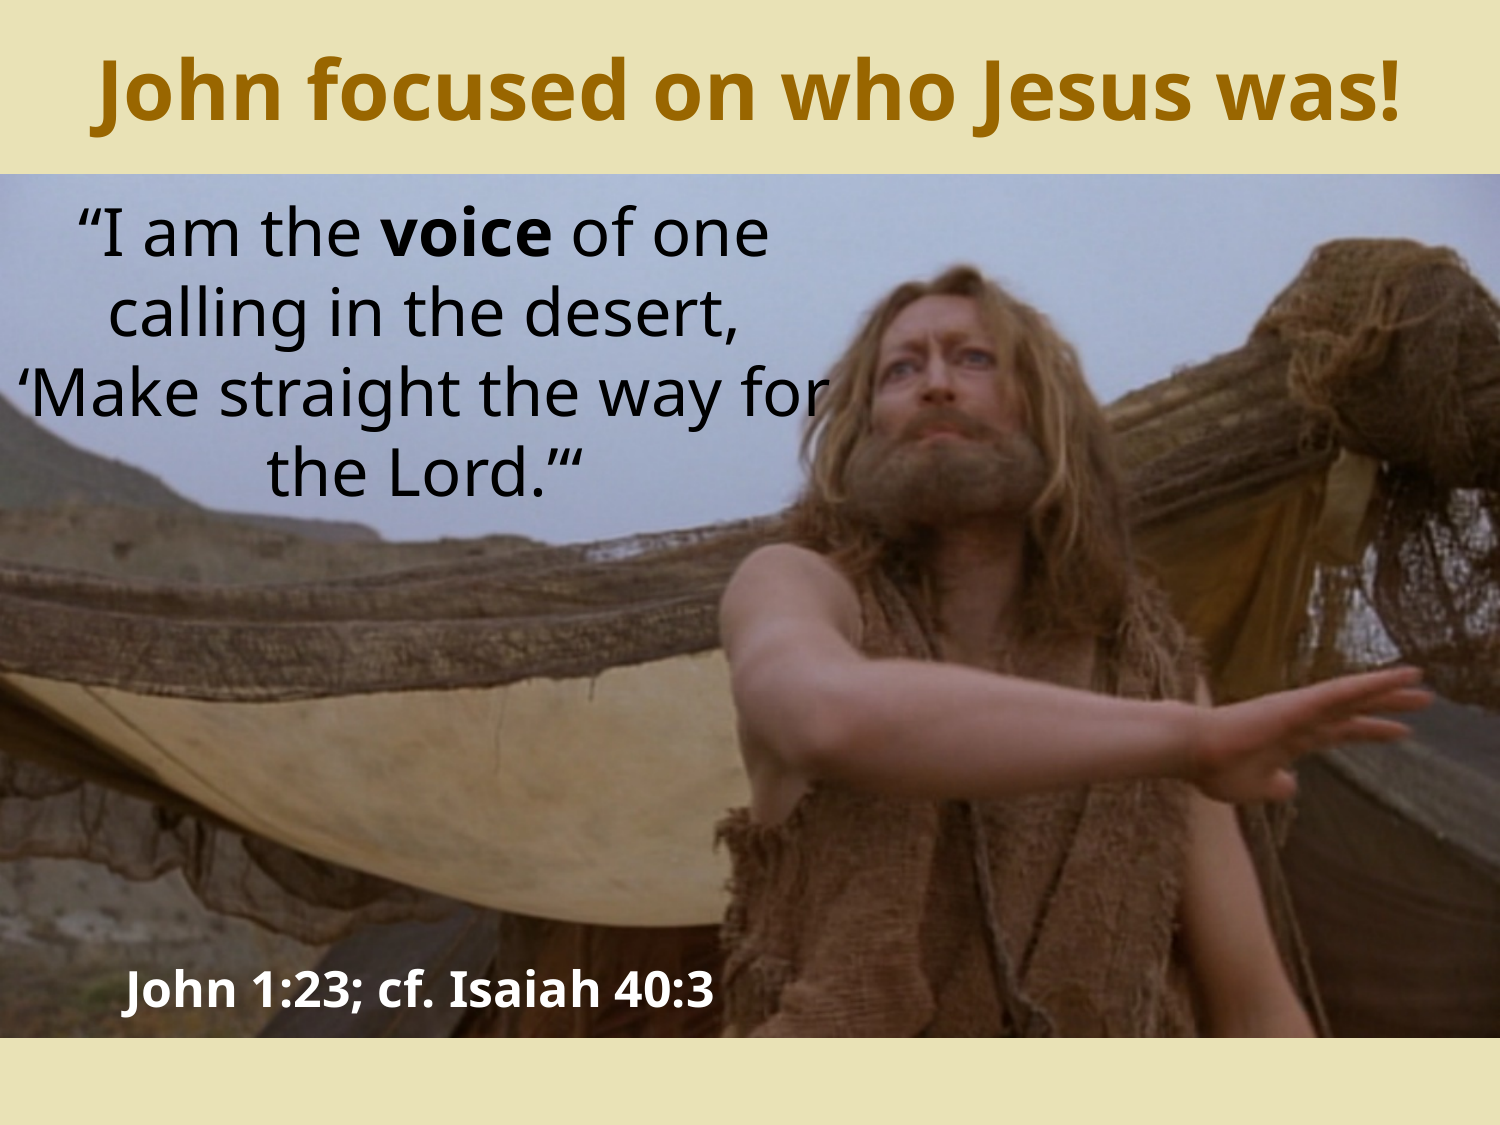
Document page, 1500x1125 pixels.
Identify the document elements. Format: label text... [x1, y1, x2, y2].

picture [0, 174, 1500, 1039]
title John focused on who Jesus was! [0, 12, 1500, 163]
